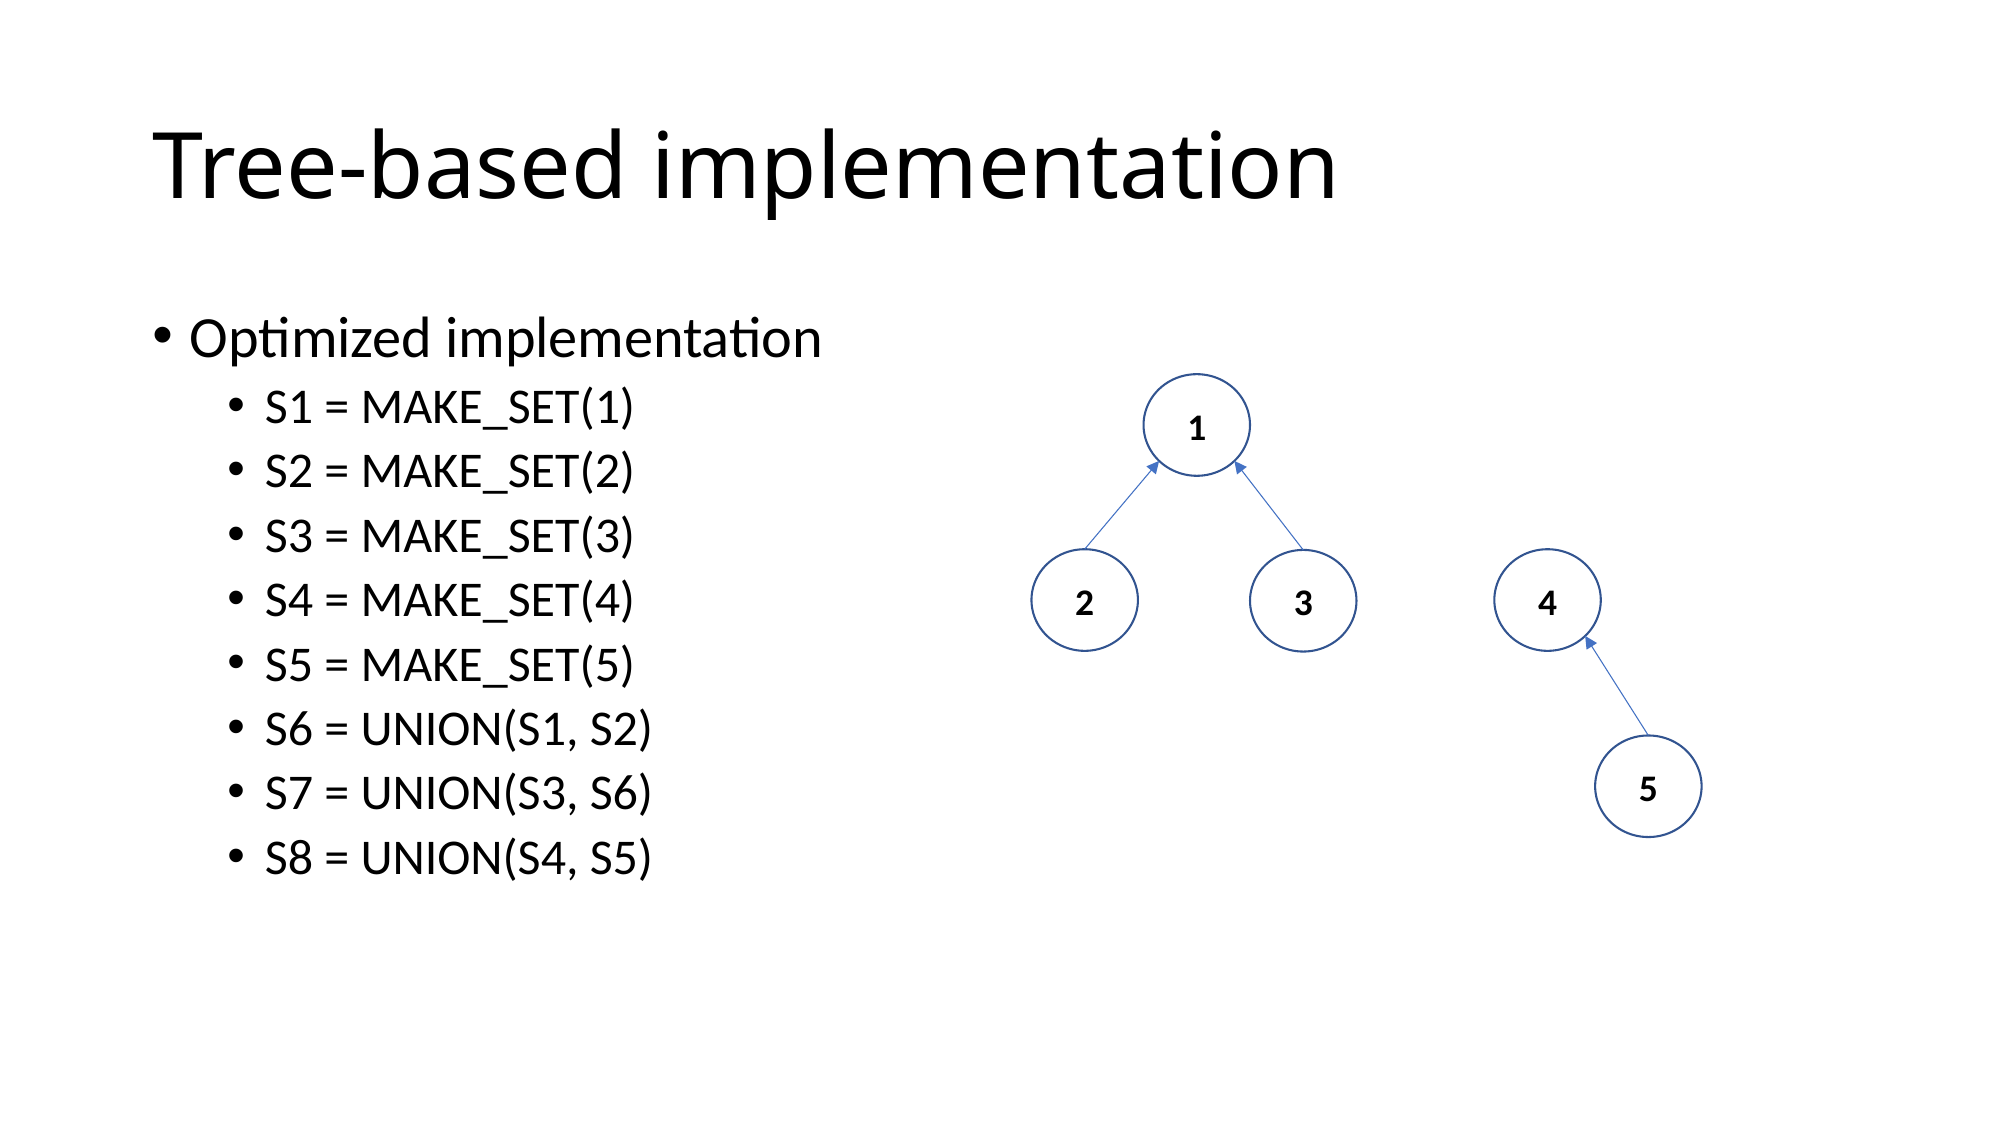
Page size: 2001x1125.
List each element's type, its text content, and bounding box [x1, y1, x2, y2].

list Optimized implementation S1 = MAKE_SET(1) S2 = MAKE_SET(2) S3 = MAKE_SET(3) S4 = MAKE_SET(4) S5 = MAKE_SET(5) S6 = UNION(S1, S2) S7 = UNION(S3, S6) S8 = UNION(S4, S5) [137, 299, 1863, 1014]
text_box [1084, 460, 1160, 550]
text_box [1585, 635, 1649, 736]
text_box 5 [1594, 734, 1703, 839]
title Tree-based implementation [137, 59, 1863, 278]
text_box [1234, 460, 1304, 550]
text_box 4 [1493, 548, 1602, 652]
text_box 3 [1248, 548, 1358, 653]
text_box 1 [1142, 373, 1252, 477]
text_box 2 [1030, 548, 1139, 652]
